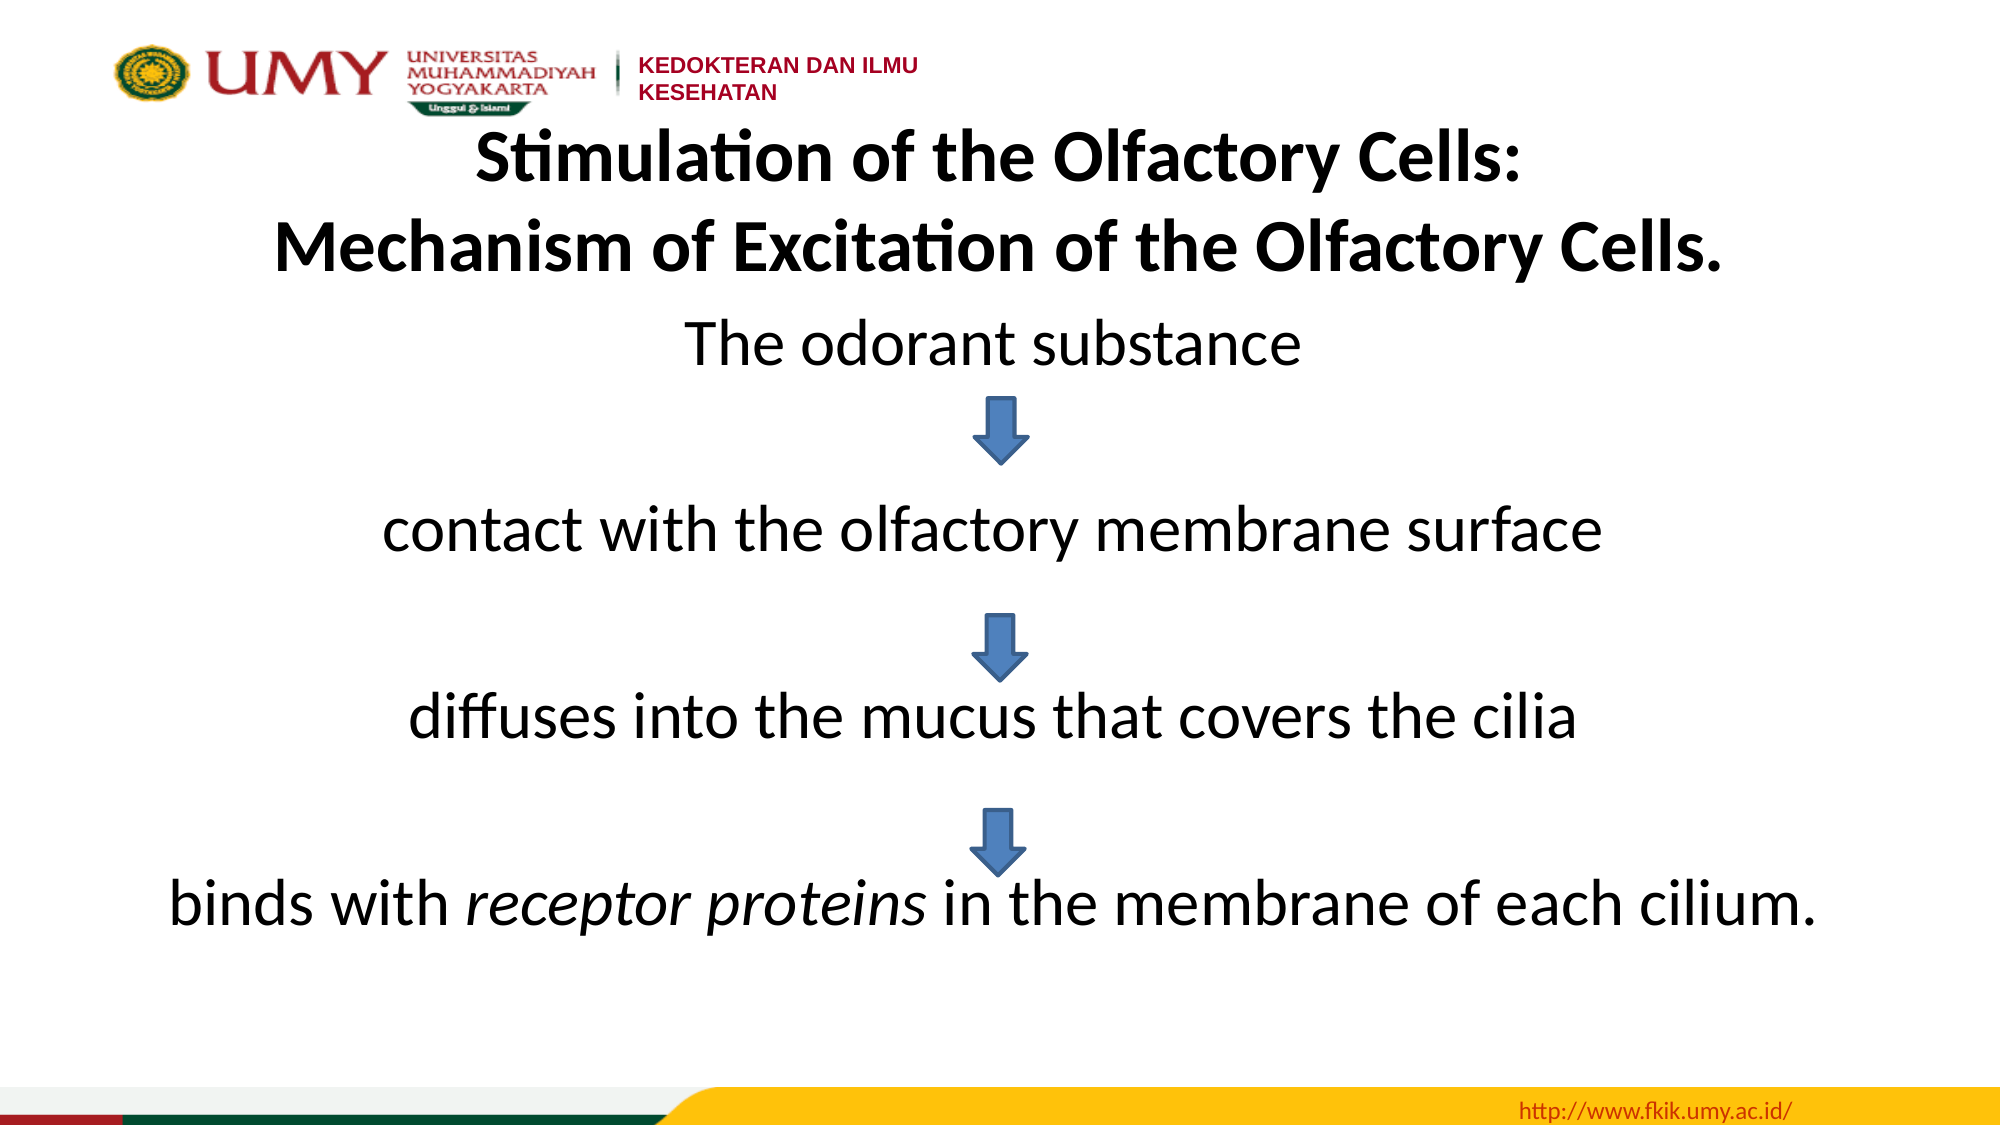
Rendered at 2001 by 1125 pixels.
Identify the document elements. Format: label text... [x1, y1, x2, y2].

picture [0, 0, 2000, 157]
text_box [972, 396, 1030, 466]
text_box [971, 613, 1029, 683]
text_box [969, 807, 1027, 878]
title Stimulation of the Olfactory Cells: Mechanism of Excitation of the Olfactory Cells. [102, 125, 1898, 268]
picture [0, 1087, 2000, 1125]
list The odorant substance contact with the olfactory membrane surface diffuses into the mucus that covers the cilia binds with receptor proteins in the membrane of each cilium. [102, 290, 1900, 1005]
